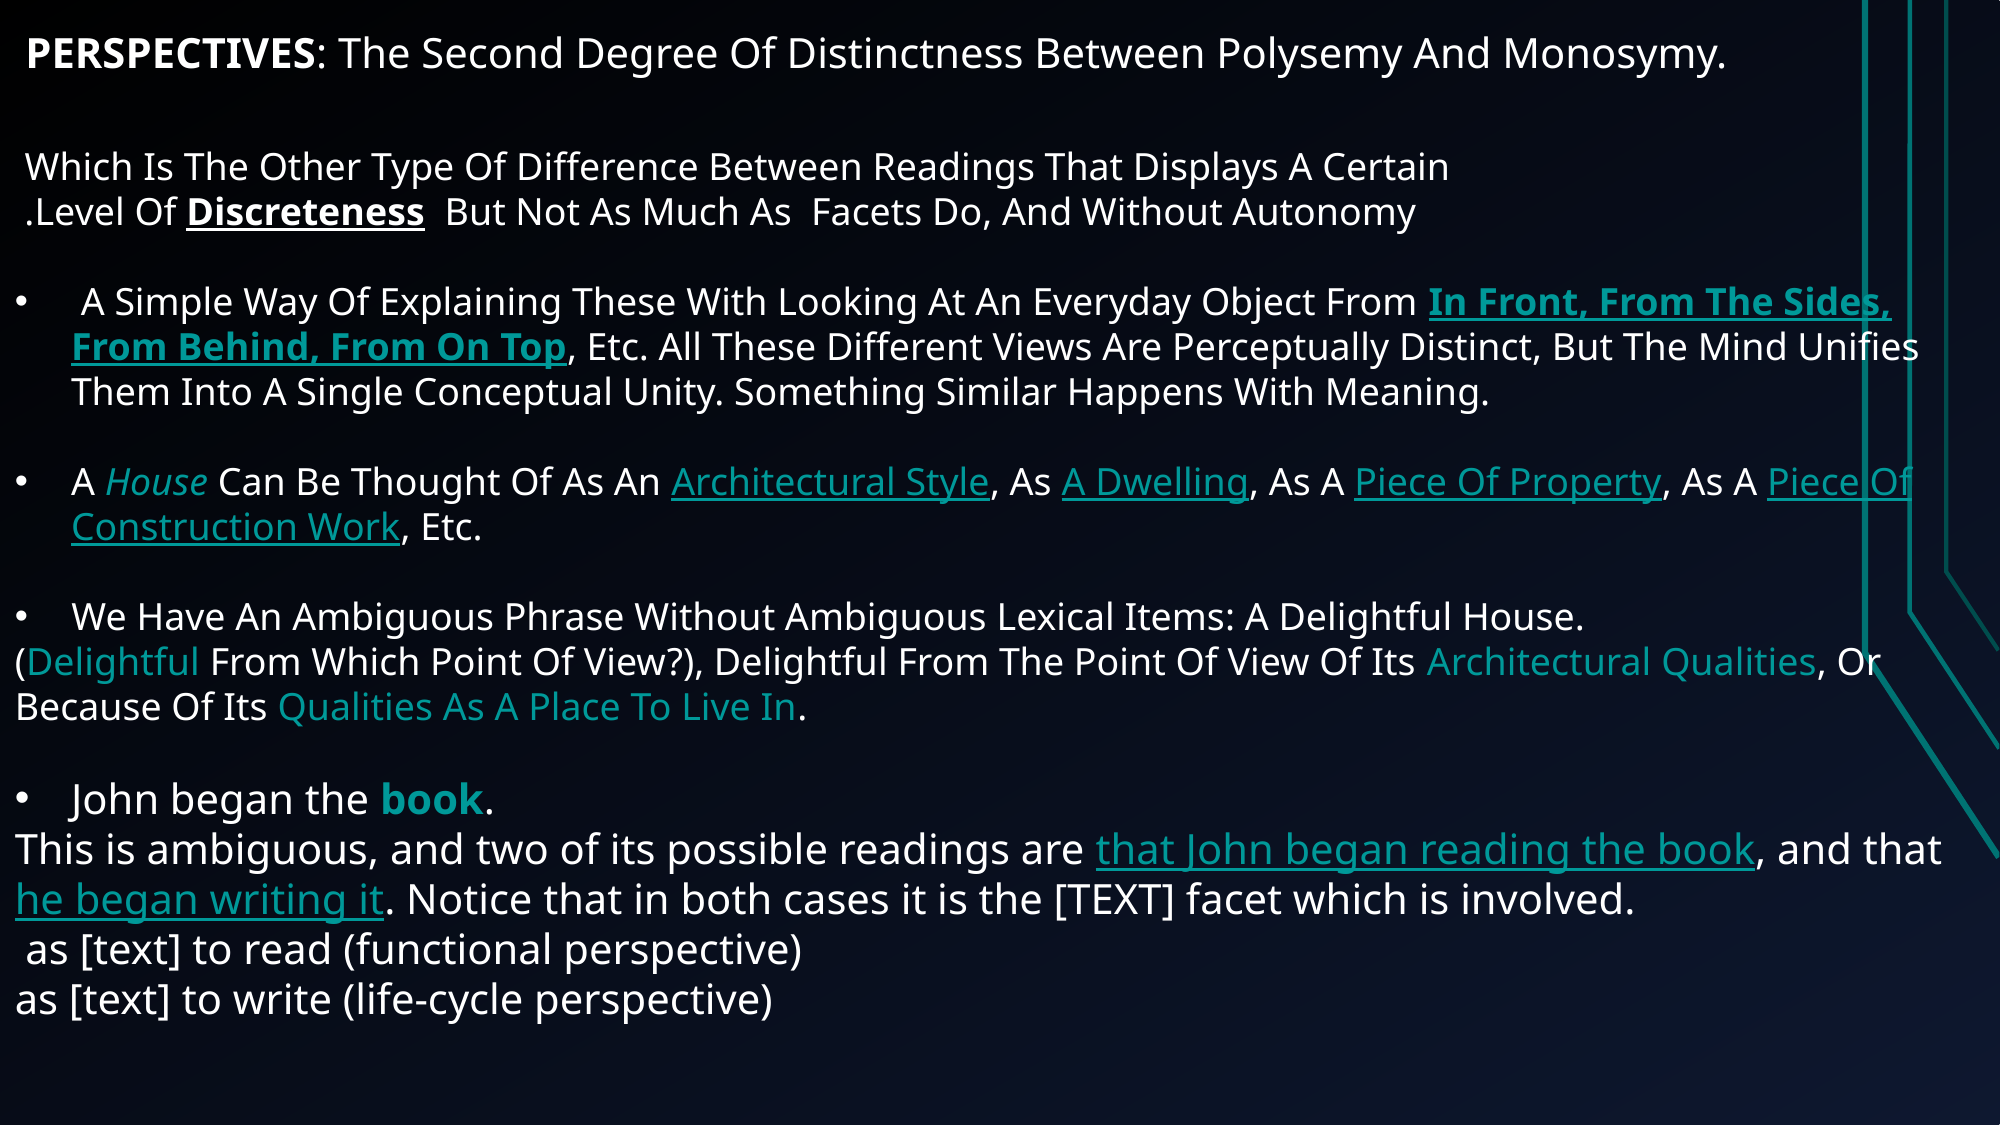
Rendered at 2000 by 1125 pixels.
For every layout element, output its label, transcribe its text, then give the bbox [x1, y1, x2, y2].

text_box PERSPECTIVES: The Second Degree Of Distinctness Between Polysemy And Monosymy. [0, 19, 1852, 84]
text_box Which Is The Other Type Of Difference Between Readings That Displays A Certain Level Of Discreteness But Not As Much As Facets Do, And Without Autonomy. A Simple Way Of Explaining These With Looking At An Everyday Object From In Front, From The Sides, From Behind, From On Top, Etc. All These Different Views Are Perceptually Distinct, But The Mind Unifies Them Into A Single Conceptual Unity. Something Similar Happens With Meaning. A House Can Be Thought Of As An Architectural Style, As A Dwelling, As A Piece Of Property, As A Piece Of Construction Work, Etc. We Have An Ambiguous Phrase Without Ambiguous Lexical Items: A Delightful House. (Delightful From Which Point Of View?), Delightful From The Point Of View Of Its Architectural Qualities, Or Because Of Its Qualities As A Place To Live In. John began the book. This is ambiguous, and two of its possible readings are that John began reading the book, and that he began writing it. Notice that in both cases it is the [TEXT] facet which is involved. as [text] to read (functional perspective) as [text] to write (life-cycle perspective) [0, 135, 1981, 1031]
